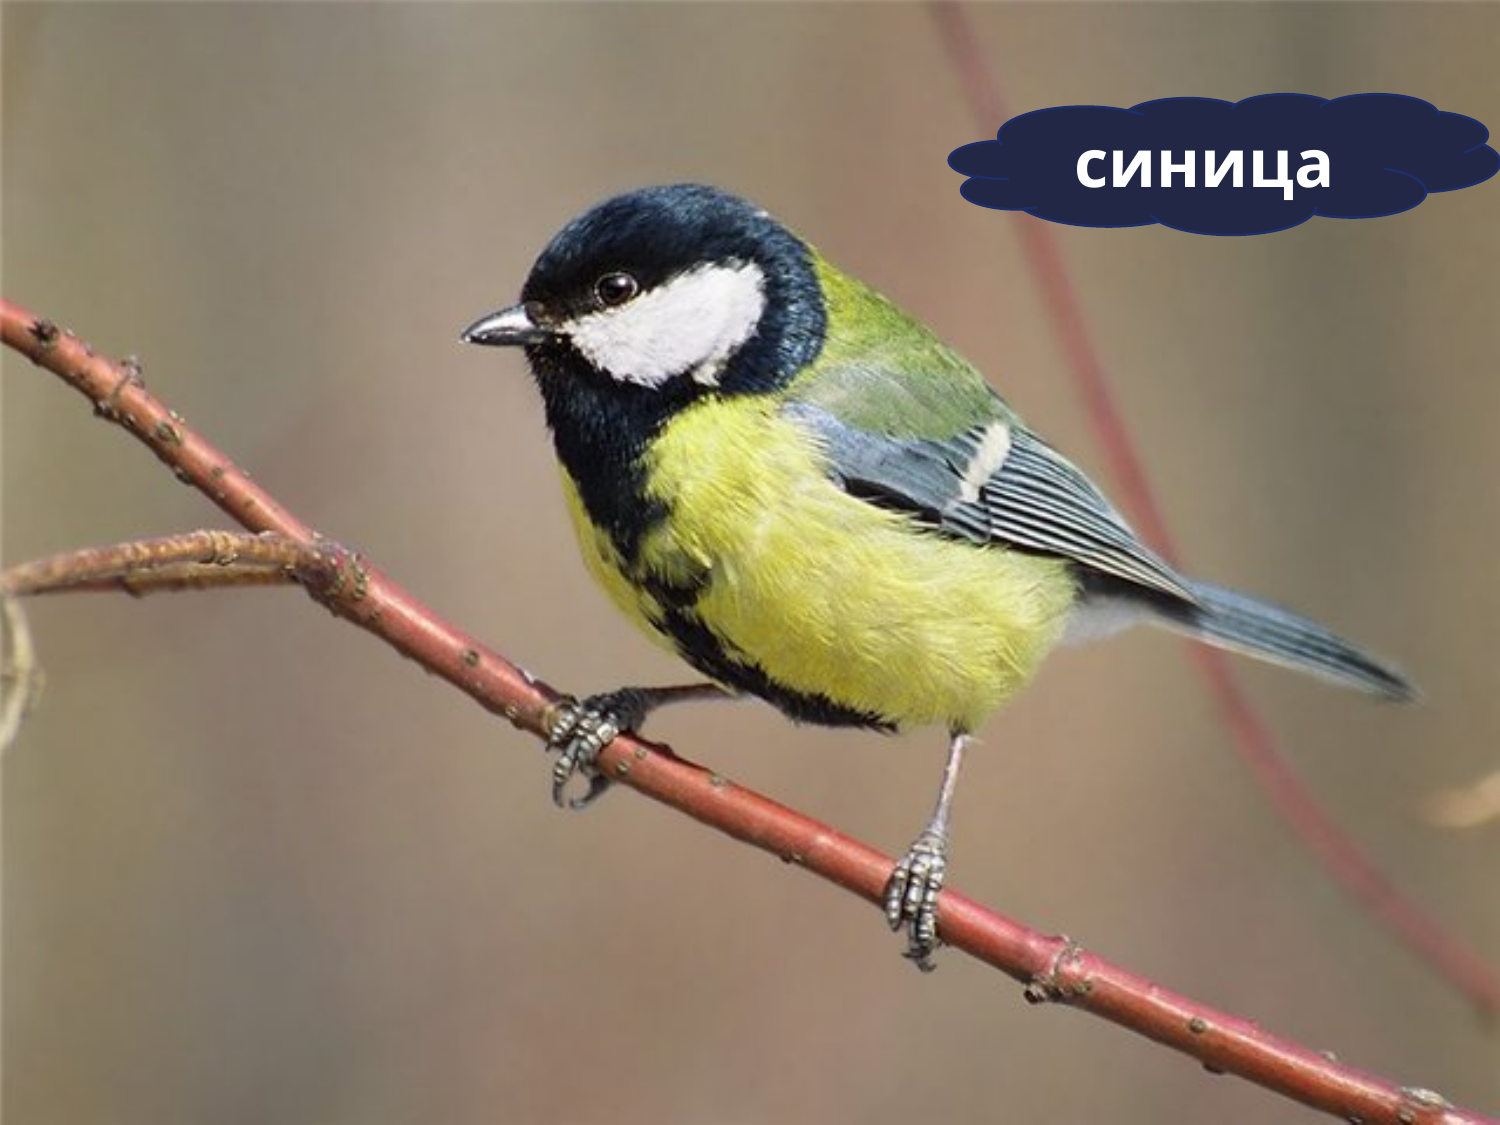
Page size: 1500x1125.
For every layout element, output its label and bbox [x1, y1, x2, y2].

list [0, 0, 1500, 1125]
